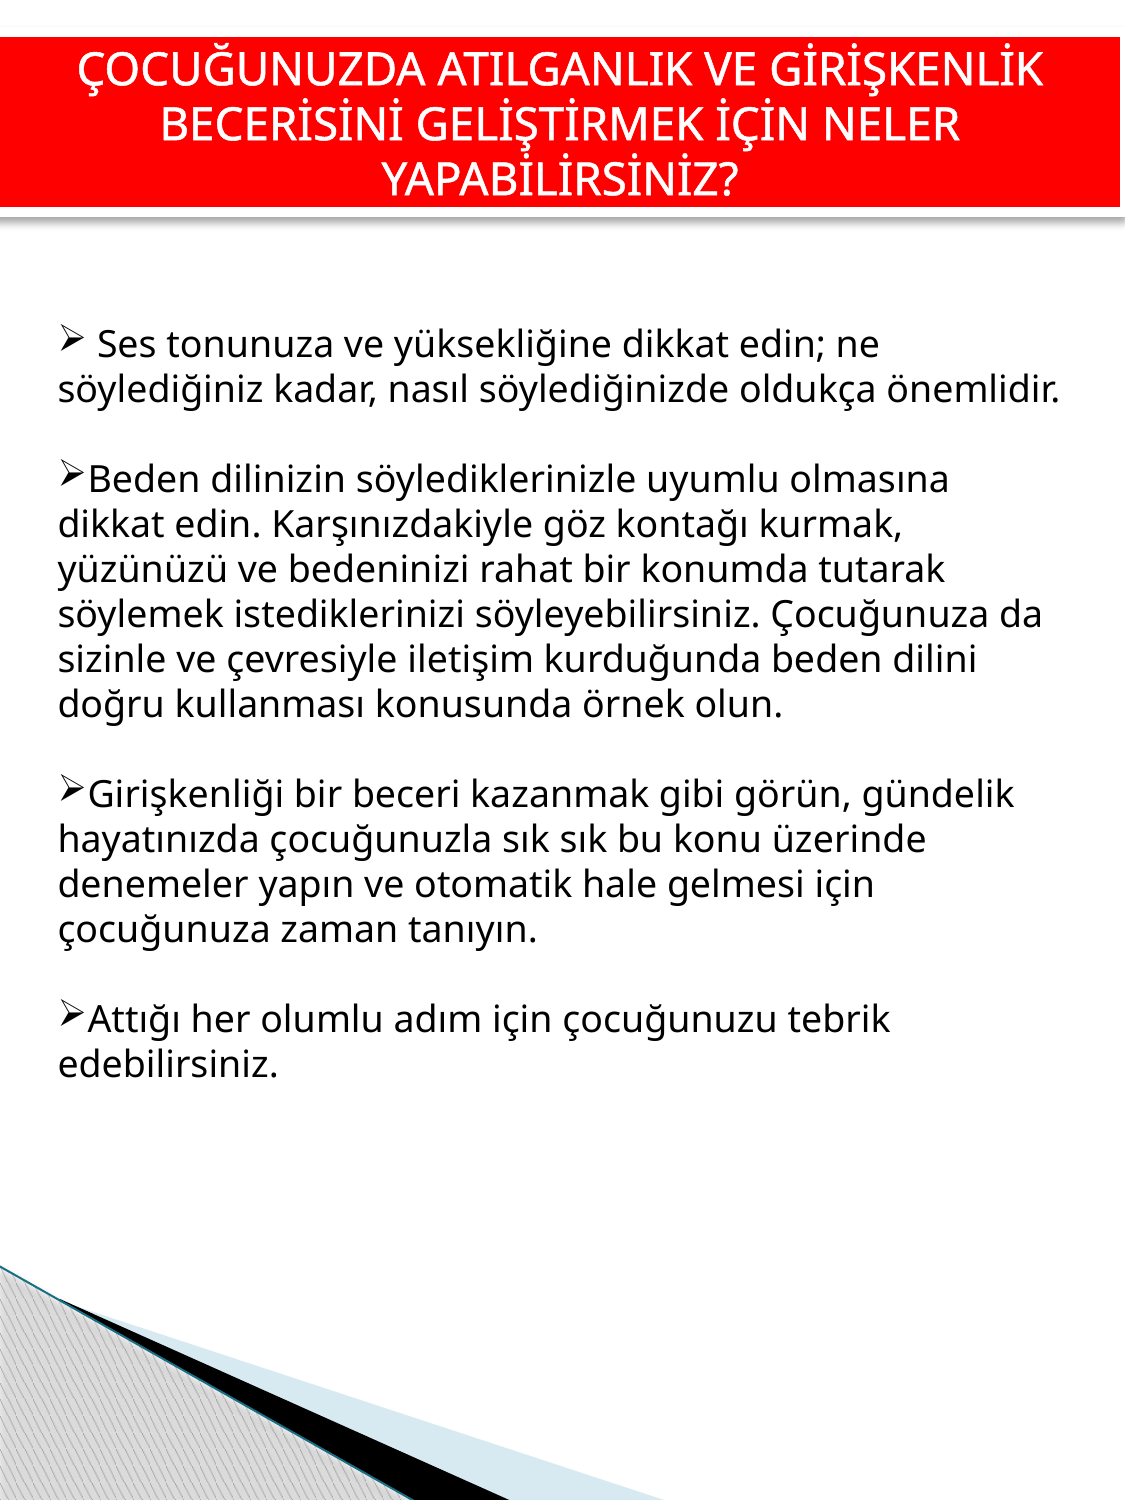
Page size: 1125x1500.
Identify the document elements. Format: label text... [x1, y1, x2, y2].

text_box ÇOCUĞUNUZDA ATILGANLIK VE GİRİŞKENLİK BECERİSİNİ GELİŞTİRMEK İÇİN NELER YAPABİLİRSİNİZ? [0, 27, 1125, 217]
text_box Ses tonunuza ve yüksekliğine dikkat edin; ne söylediğiniz kadar, nasıl söylediğinizde oldukça önemlidir. Beden dilinizin söylediklerinizle uyumlu olmasına dikkat edin. Karşınızdakiyle göz kontağı kurmak, yüzünüzü ve bedeninizi rahat bir konumda tutarak söylemek istediklerinizi söyleyebilirsiniz. Çocuğunuza da sizinle ve çevresiyle iletişim kurduğunda beden dilini doğru kullanması konusunda örnek olun. Girişkenliği bir beceri kazanmak gibi görün, gündelik hayatınızda çocuğunuzla sık sık bu konu üzerinde denemeler yapın ve otomatik hale gelmesi için çocuğunuza zaman tanıyın. Attığı her olumlu adım için çocuğunuzu tebrik edebilirsiniz. [42, 312, 1083, 1138]
